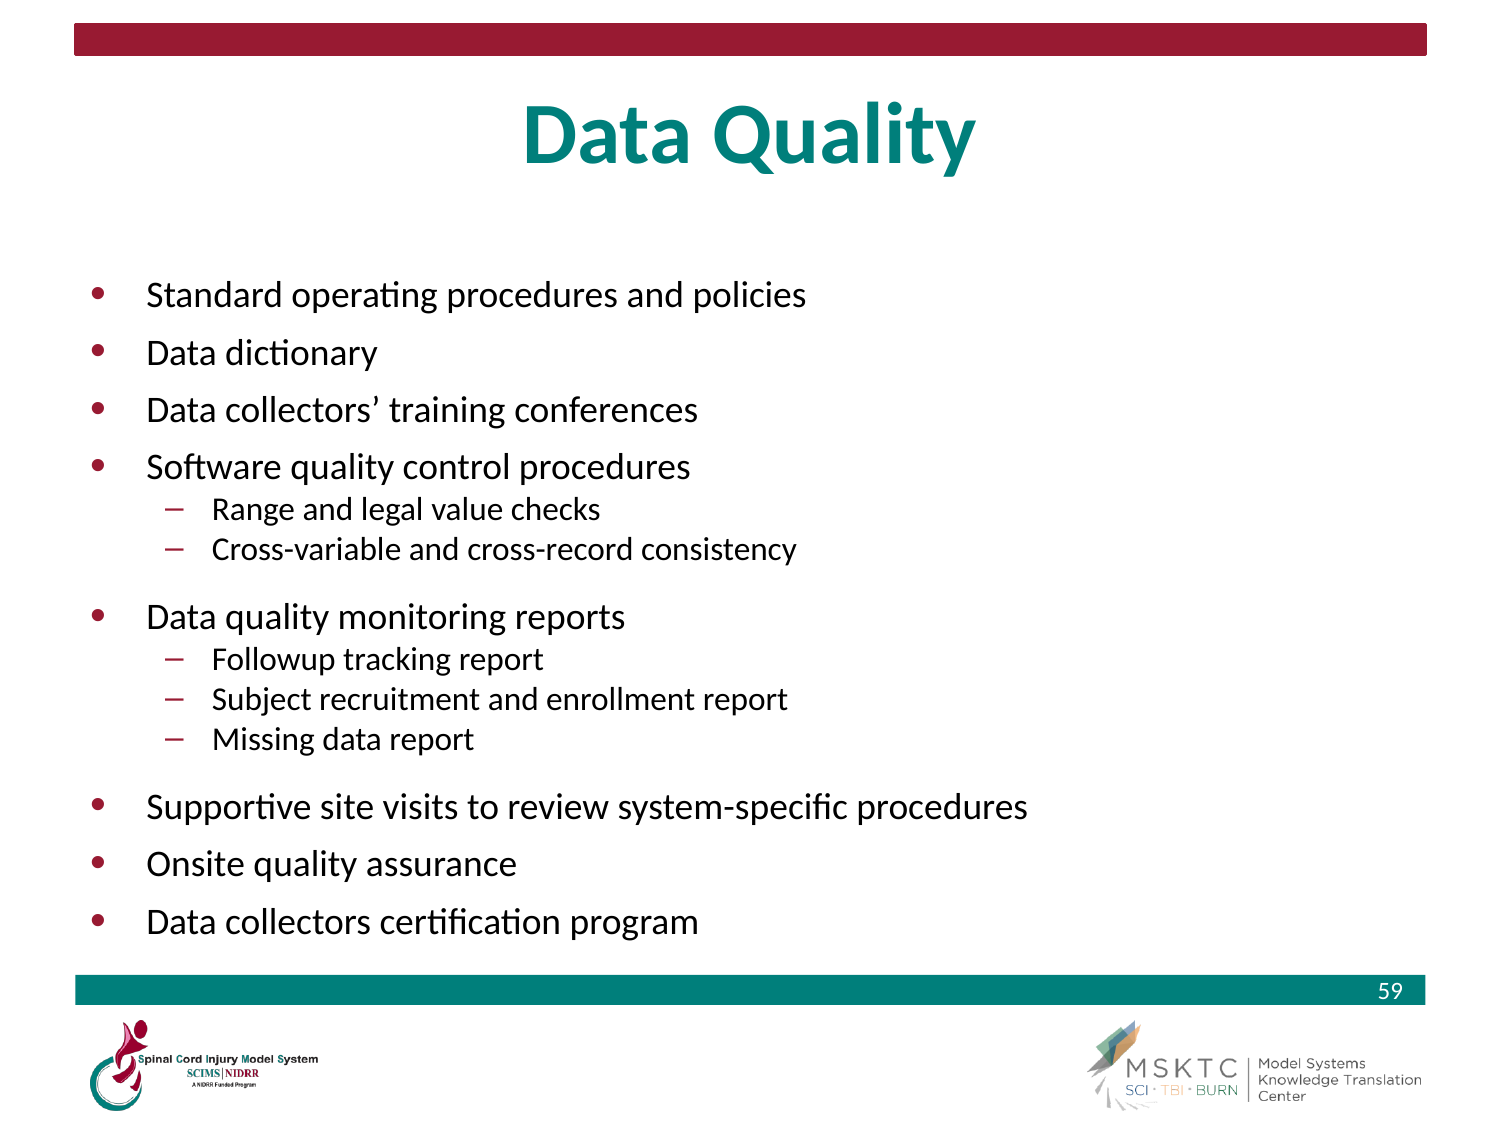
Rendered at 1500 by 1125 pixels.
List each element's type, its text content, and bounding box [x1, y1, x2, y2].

picture [1087, 1020, 1421, 1111]
title Data Quality [73, 53, 1427, 234]
picture [90, 1020, 318, 1111]
list Standard operating procedures and policies Data dictionary Data collectors’ training conferences Software quality control procedures Range and legal value checks Cross-variable and cross-record consistency Data quality monitoring reports Followup tracking report Subject recruitment and enrollment report Missing data report Supportive site visits to review system-specific procedures Onsite quality assurance Data collectors certification program [75, 262, 1425, 950]
